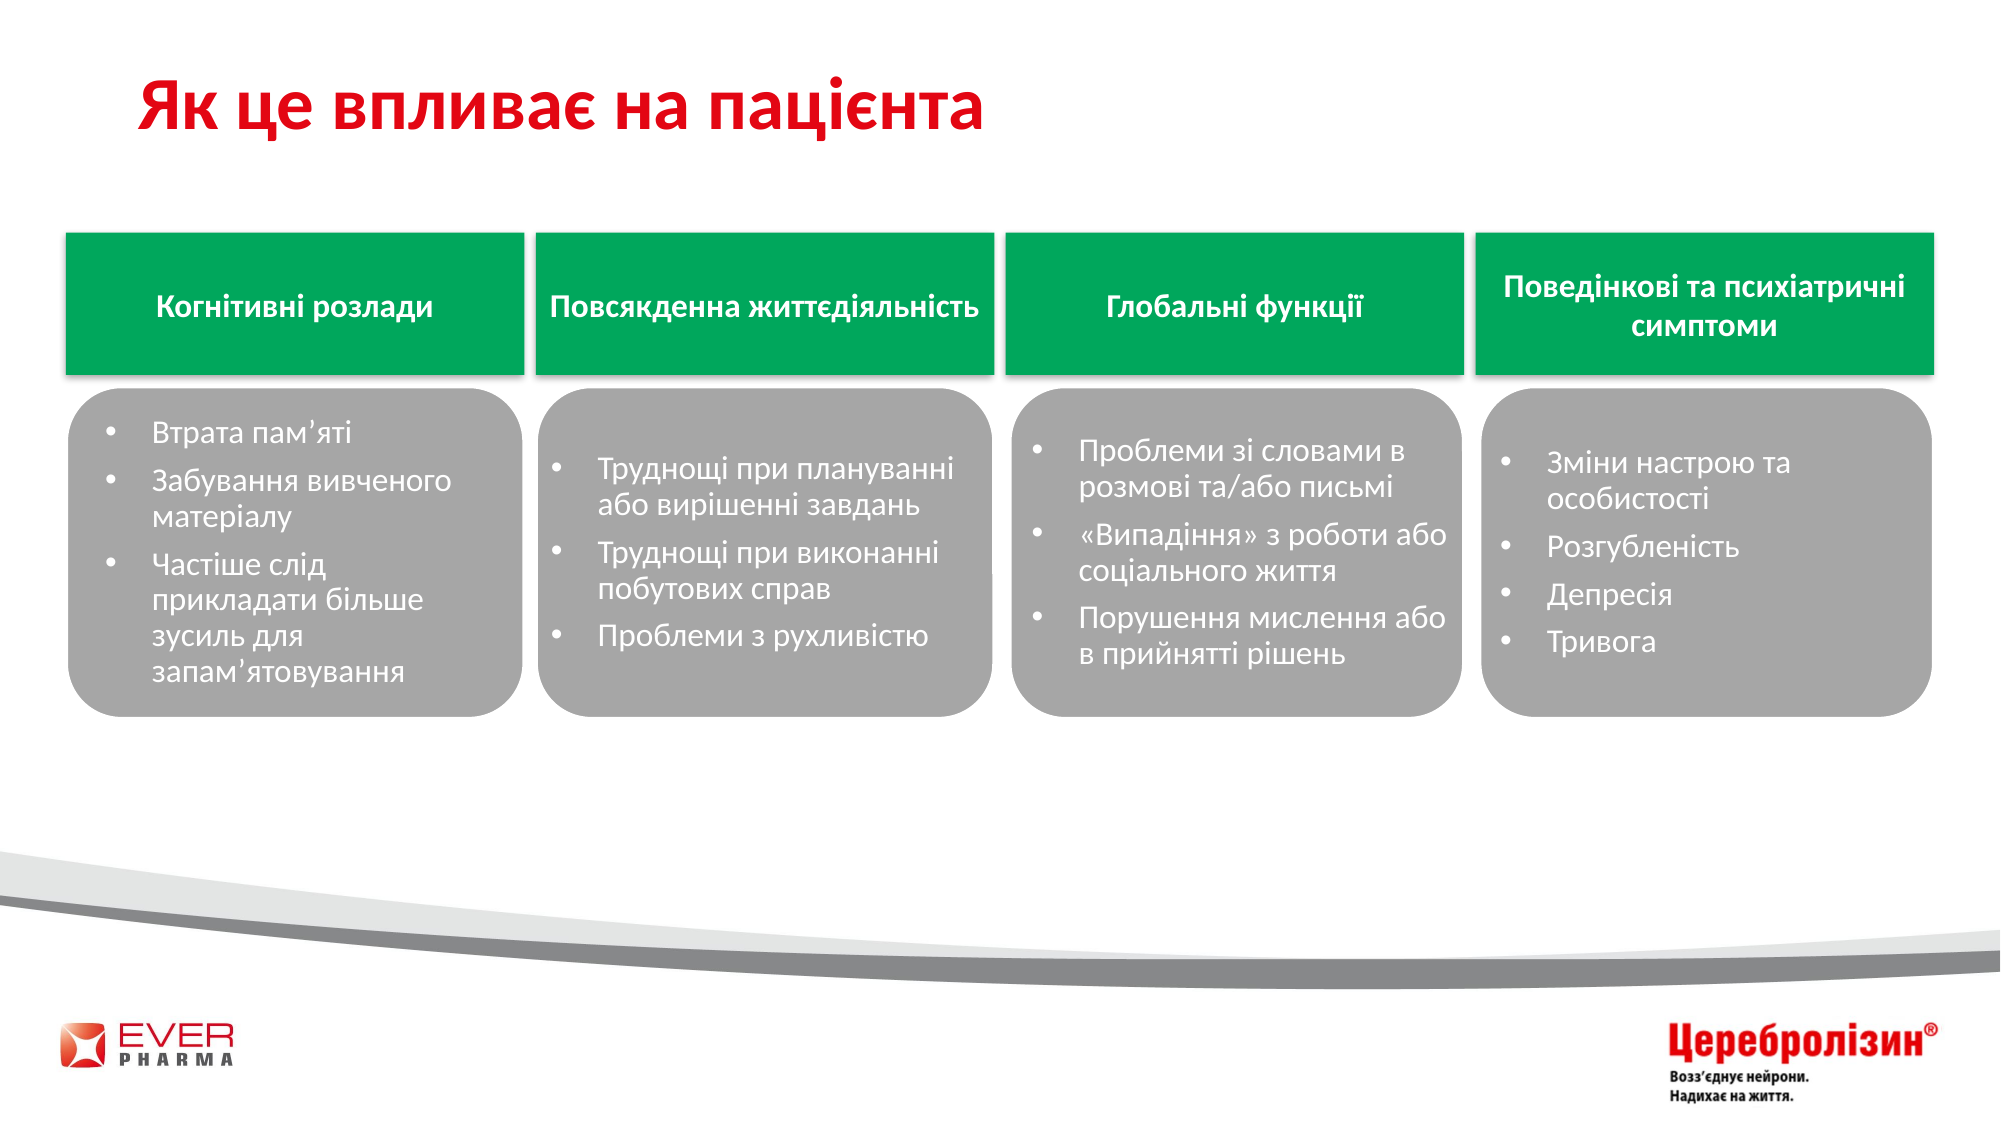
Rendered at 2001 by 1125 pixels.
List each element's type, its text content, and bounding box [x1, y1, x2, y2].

text_box Зміни настрою та особистості Розгубленість Депресія Тривога [1500, 402, 1935, 703]
text_box Втрата пам’яті Забування вивченого матеріалу Частіше слід прикладати більше зусиль для запам’ятовування [105, 402, 484, 703]
text_box [1477, 386, 1921, 722]
text_box Труднощі при плануванні або вирішенні завдань Труднощі при виконанні побутових справ Проблеми з рухливістю [550, 402, 995, 703]
text_box Проблеми зі словами в розмові та/або письмі «Випадіння» з роботи або соціального життя Порушення мислення або в прийнятті рішень [1031, 402, 1454, 703]
text_box [1454, 406, 1467, 699]
text_box [533, 386, 981, 722]
text_box [63, 386, 527, 722]
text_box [65, 232, 1935, 376]
text_box [1007, 386, 1451, 722]
title Як це впливає на пацієнта [123, 6, 1903, 194]
picture [0, 0, 2001, 1125]
